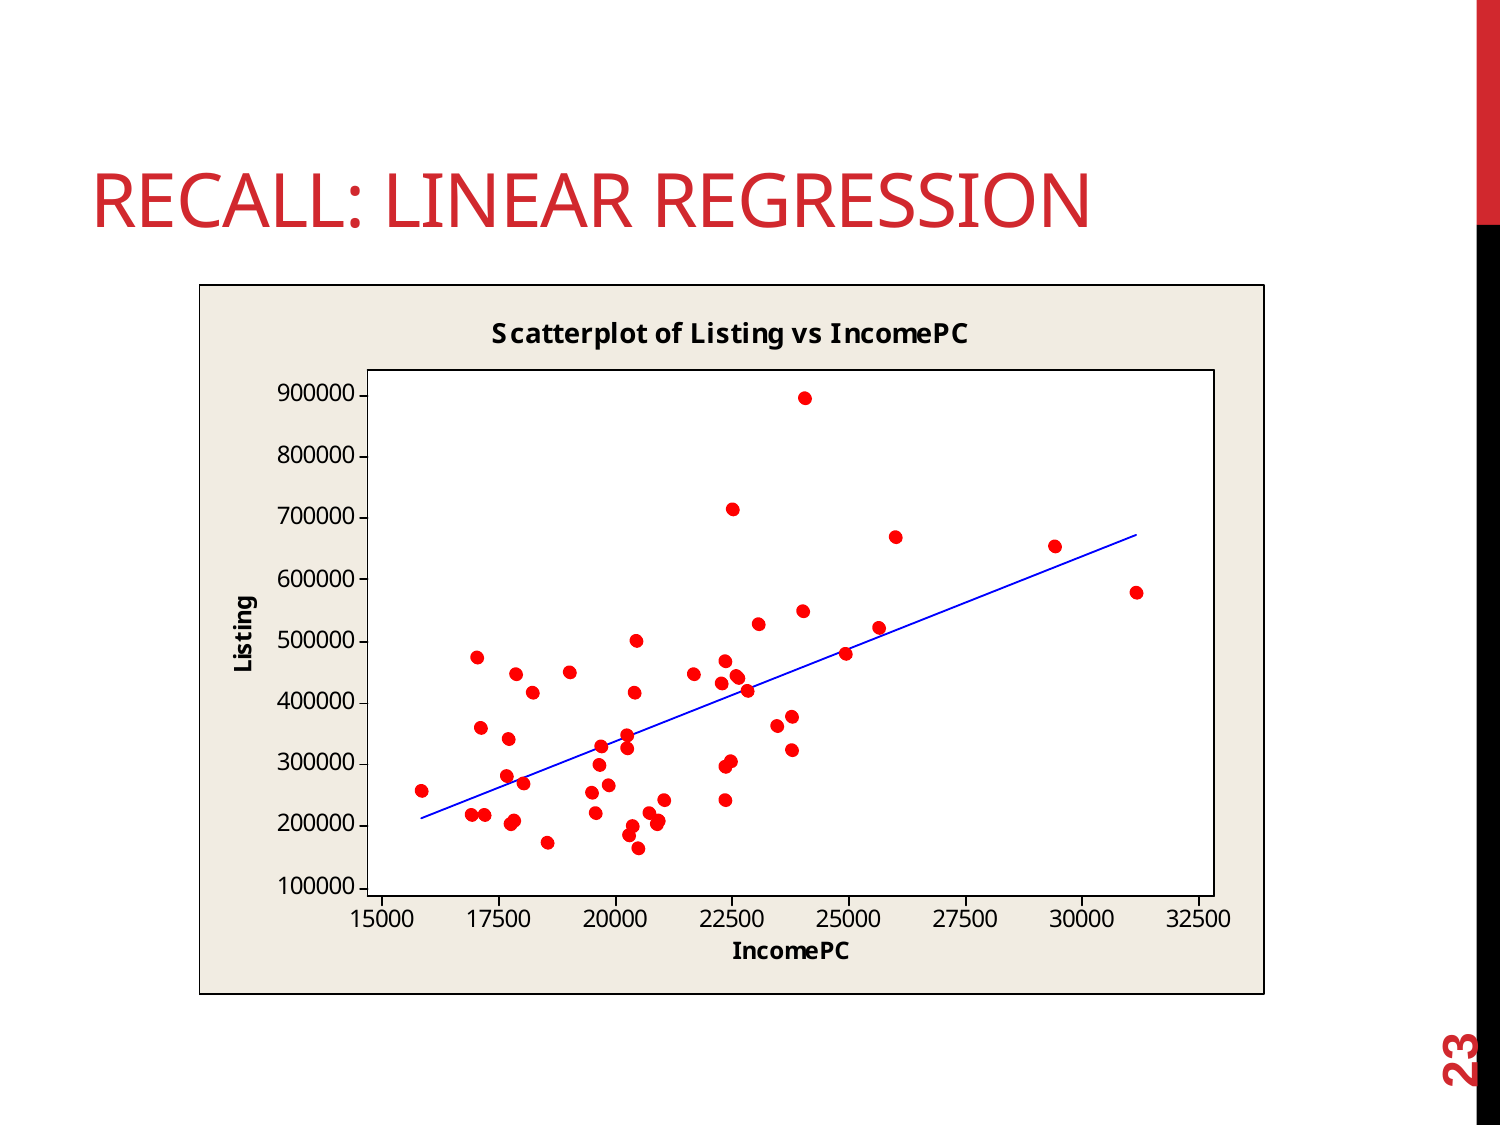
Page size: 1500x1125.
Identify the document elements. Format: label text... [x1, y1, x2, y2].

title Recall: Linear Regression [75, 25, 1325, 250]
slide_number 23 [1427, 887, 1488, 1104]
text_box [198, 284, 1267, 997]
